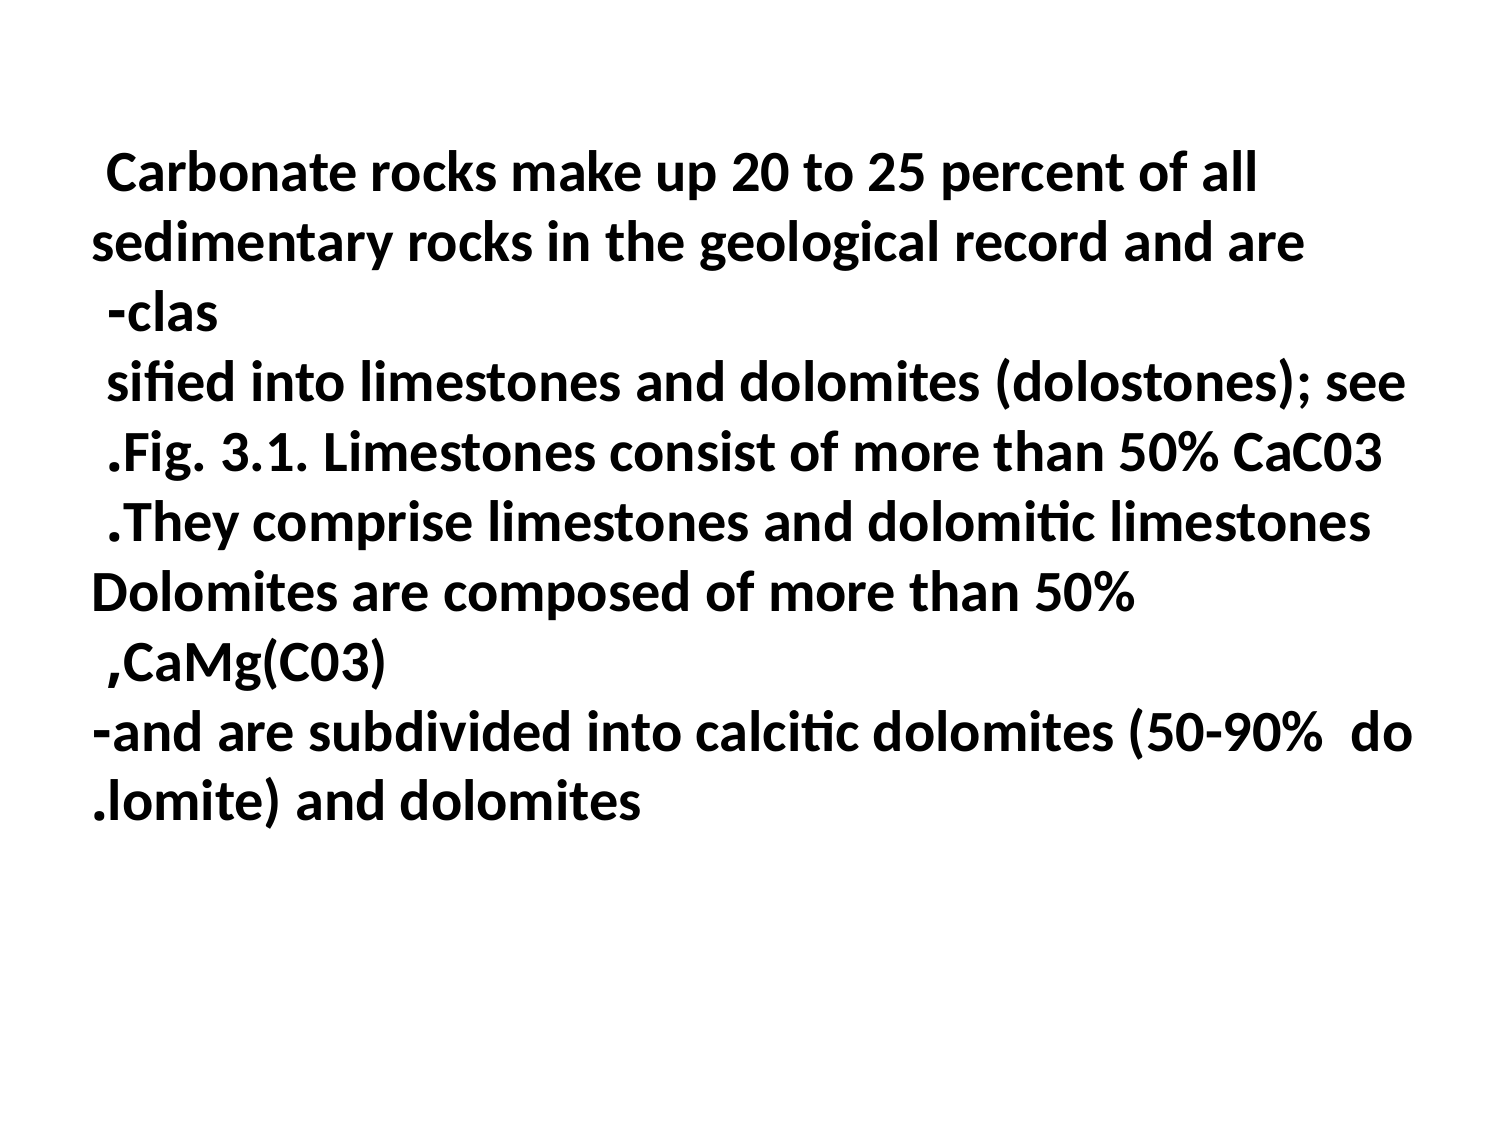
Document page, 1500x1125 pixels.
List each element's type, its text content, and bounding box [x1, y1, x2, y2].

text_box Carbonate rocks make up 20 to 25 percent of all sedimentary rocks in the geological record and are clas- sified into limestones and dolomites (dolostones); see Fig. 3.1. Limestones consist of more than 50% CaC03. They comprise limestones and dolomitic limestones. Dolomites are composed of more than 50% CaMg(C03), and are subdivided into calcitic dolomites (50-90% do- lomite) and dolomites. [76, 125, 1436, 840]
